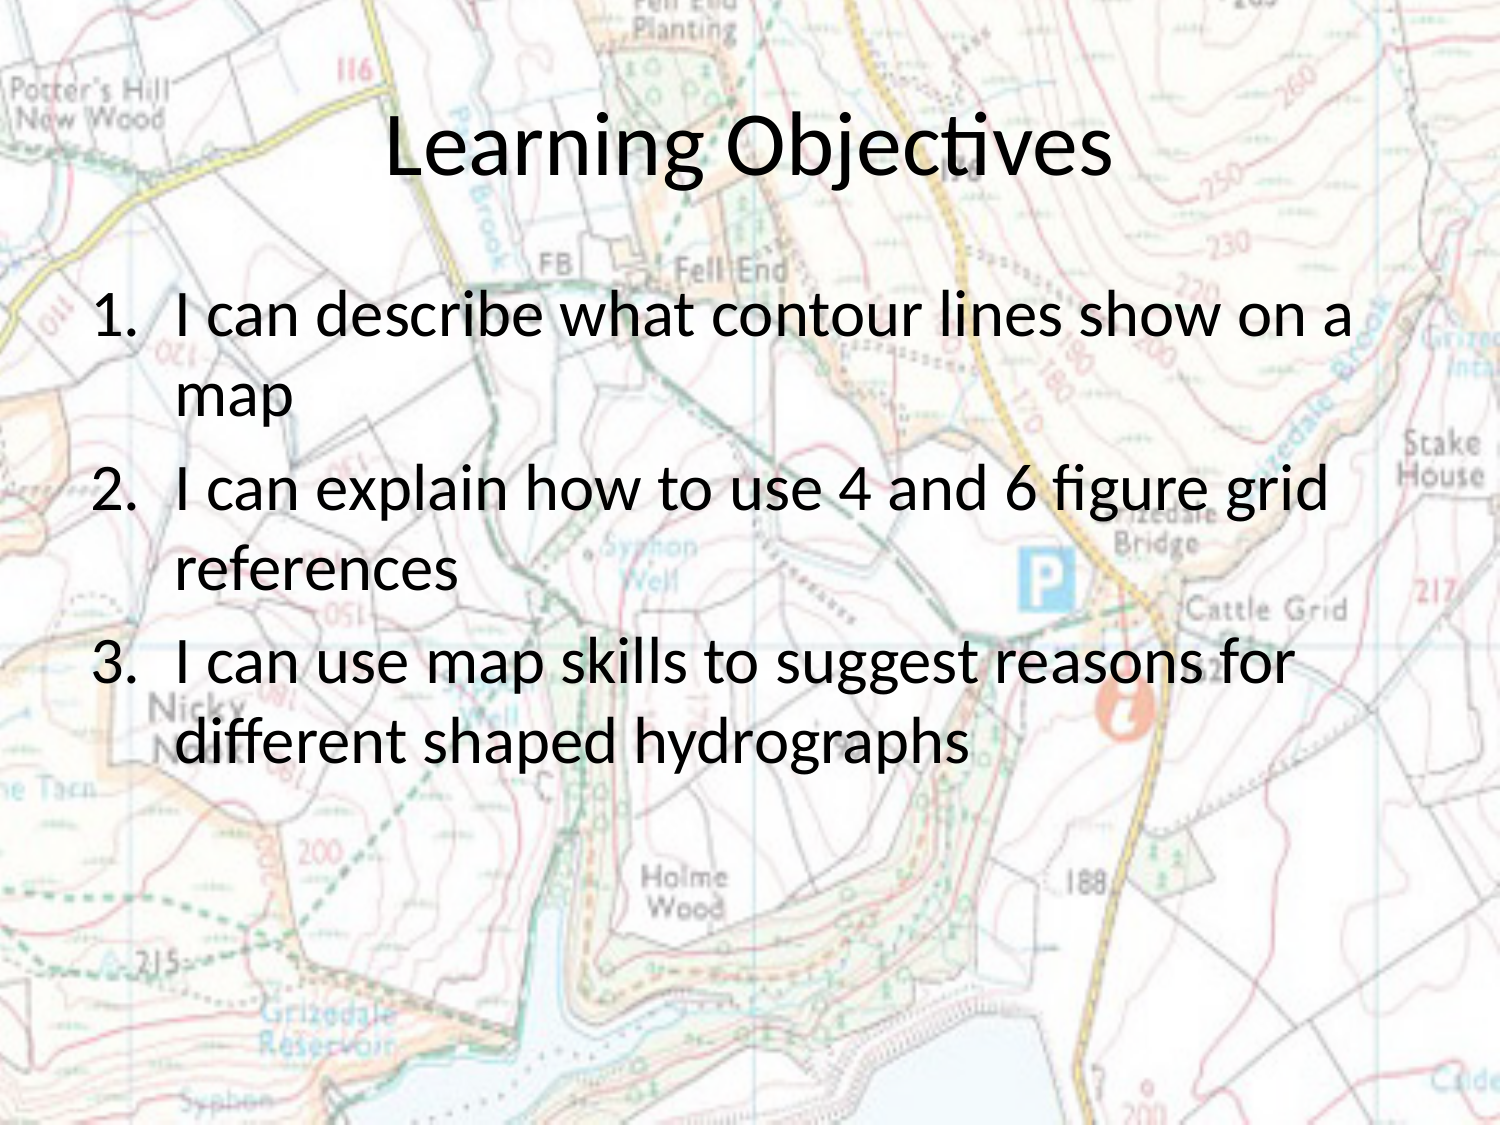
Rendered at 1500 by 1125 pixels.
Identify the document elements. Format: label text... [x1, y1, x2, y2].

title Learning Objectives [75, 45, 1425, 233]
list I can describe what contour lines show on a map I can explain how to use 4 and 6 figure grid references I can use map skills to suggest reasons for different shaped hydrographs [75, 262, 1425, 1005]
